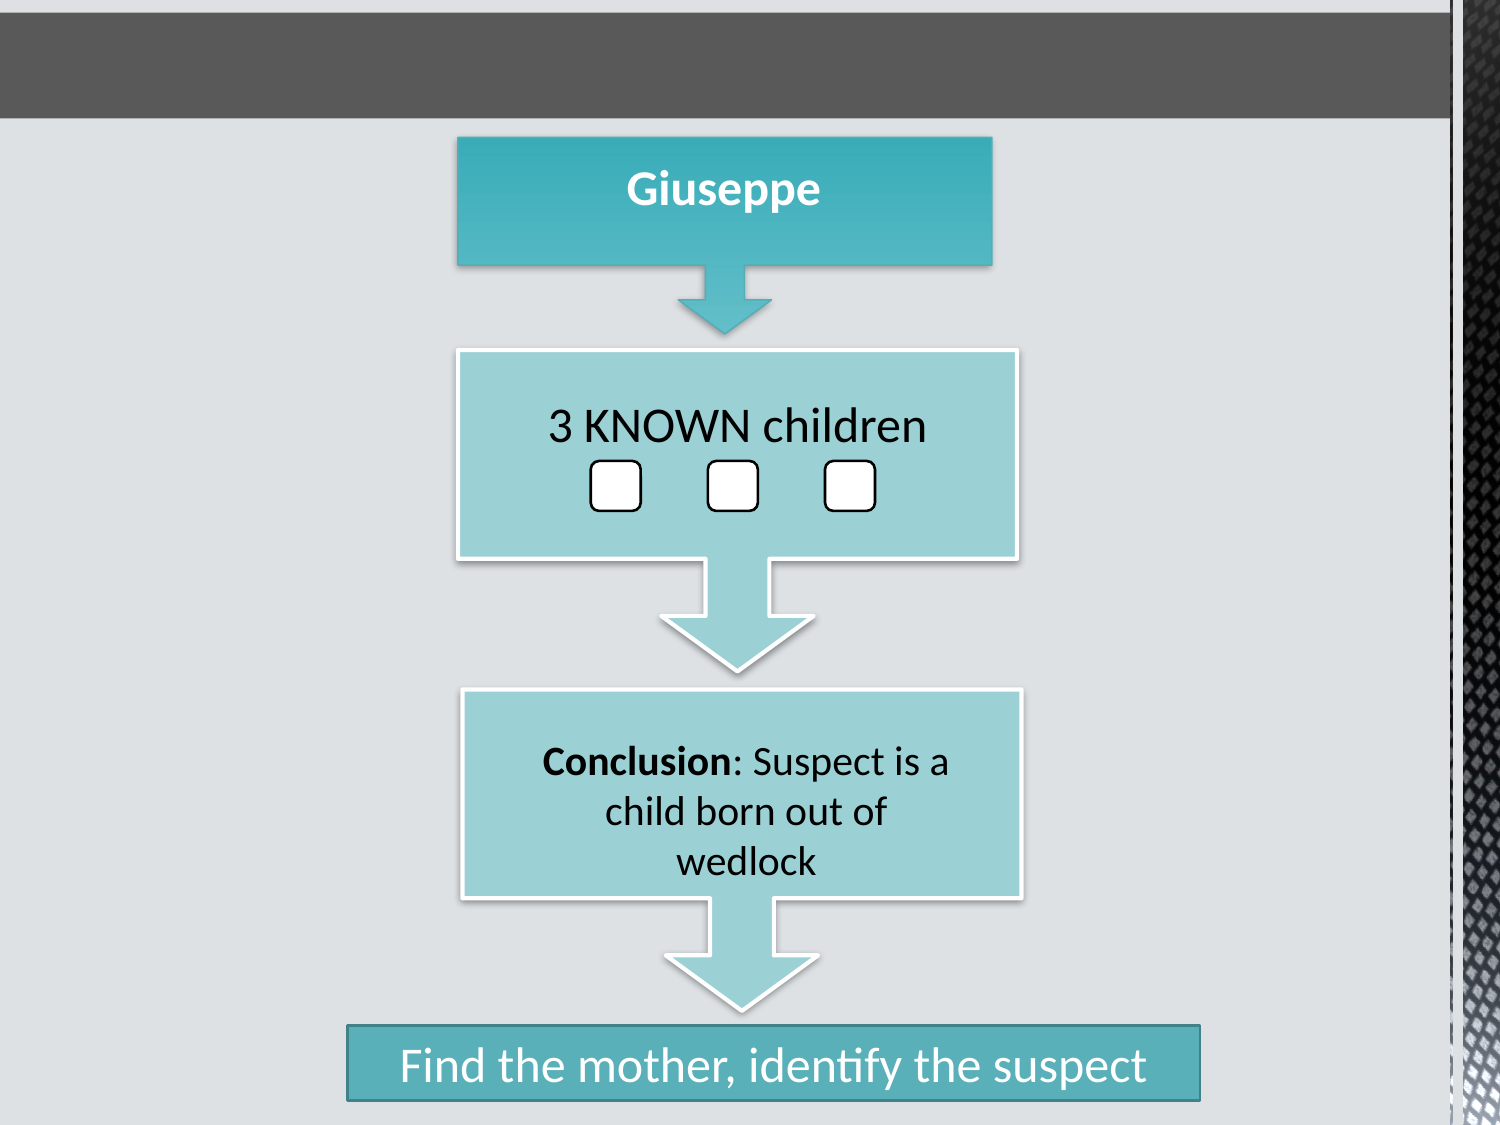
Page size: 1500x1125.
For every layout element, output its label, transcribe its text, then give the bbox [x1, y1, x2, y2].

text_box [0, 12, 1450, 119]
picture [1447, 0, 1500, 1125]
text_box [455, 347, 1020, 674]
text_box 3 KNOWN children [525, 385, 950, 460]
text_box Conclusion: Suspect is a child born out of wedlock [524, 725, 969, 892]
text_box Find the mother, identify the suspect [346, 1024, 1201, 1102]
text_box [589, 460, 643, 513]
text_box [460, 687, 1024, 1013]
text_box [706, 460, 760, 513]
text_box [823, 460, 877, 513]
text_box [457, 137, 993, 335]
